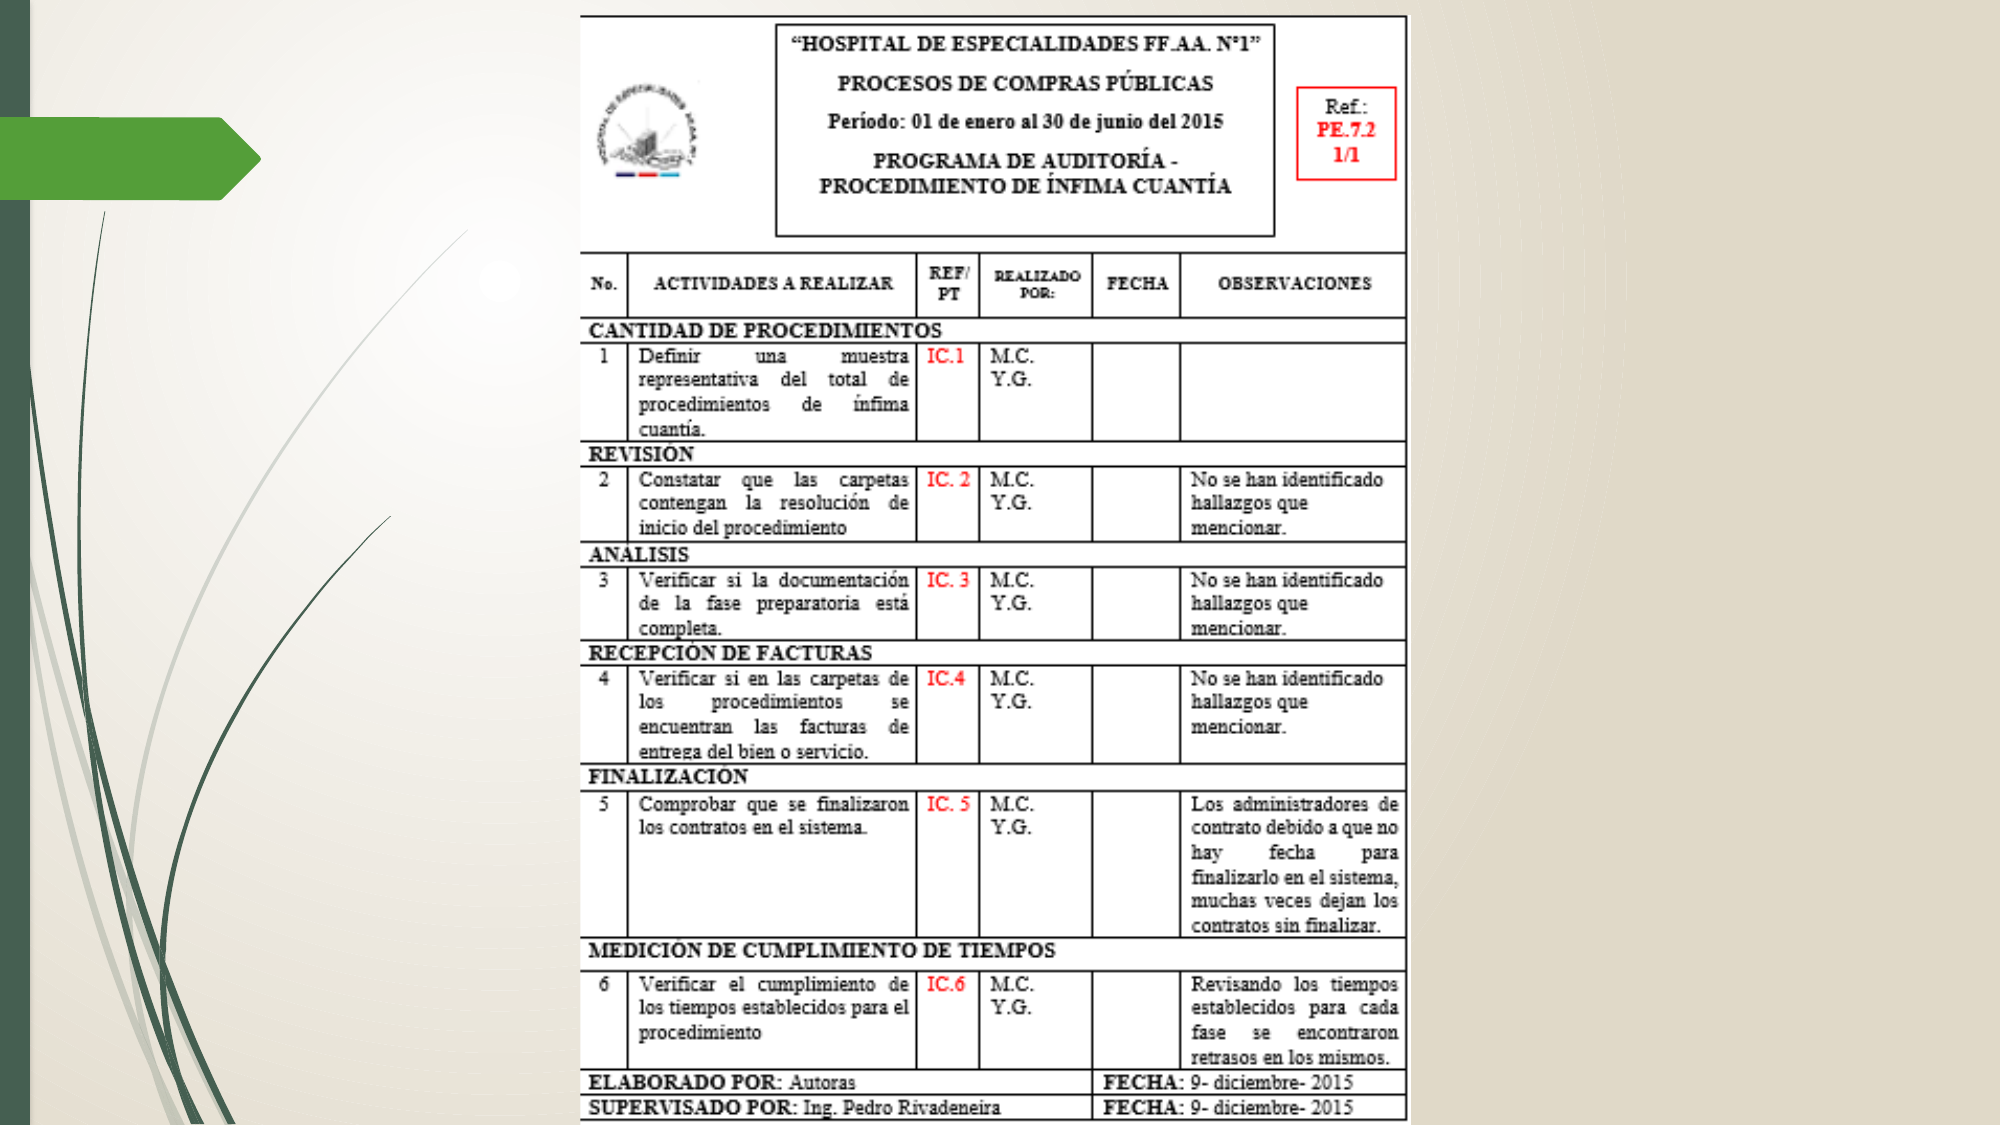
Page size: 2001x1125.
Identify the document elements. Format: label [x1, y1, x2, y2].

picture [580, 15, 1412, 1125]
